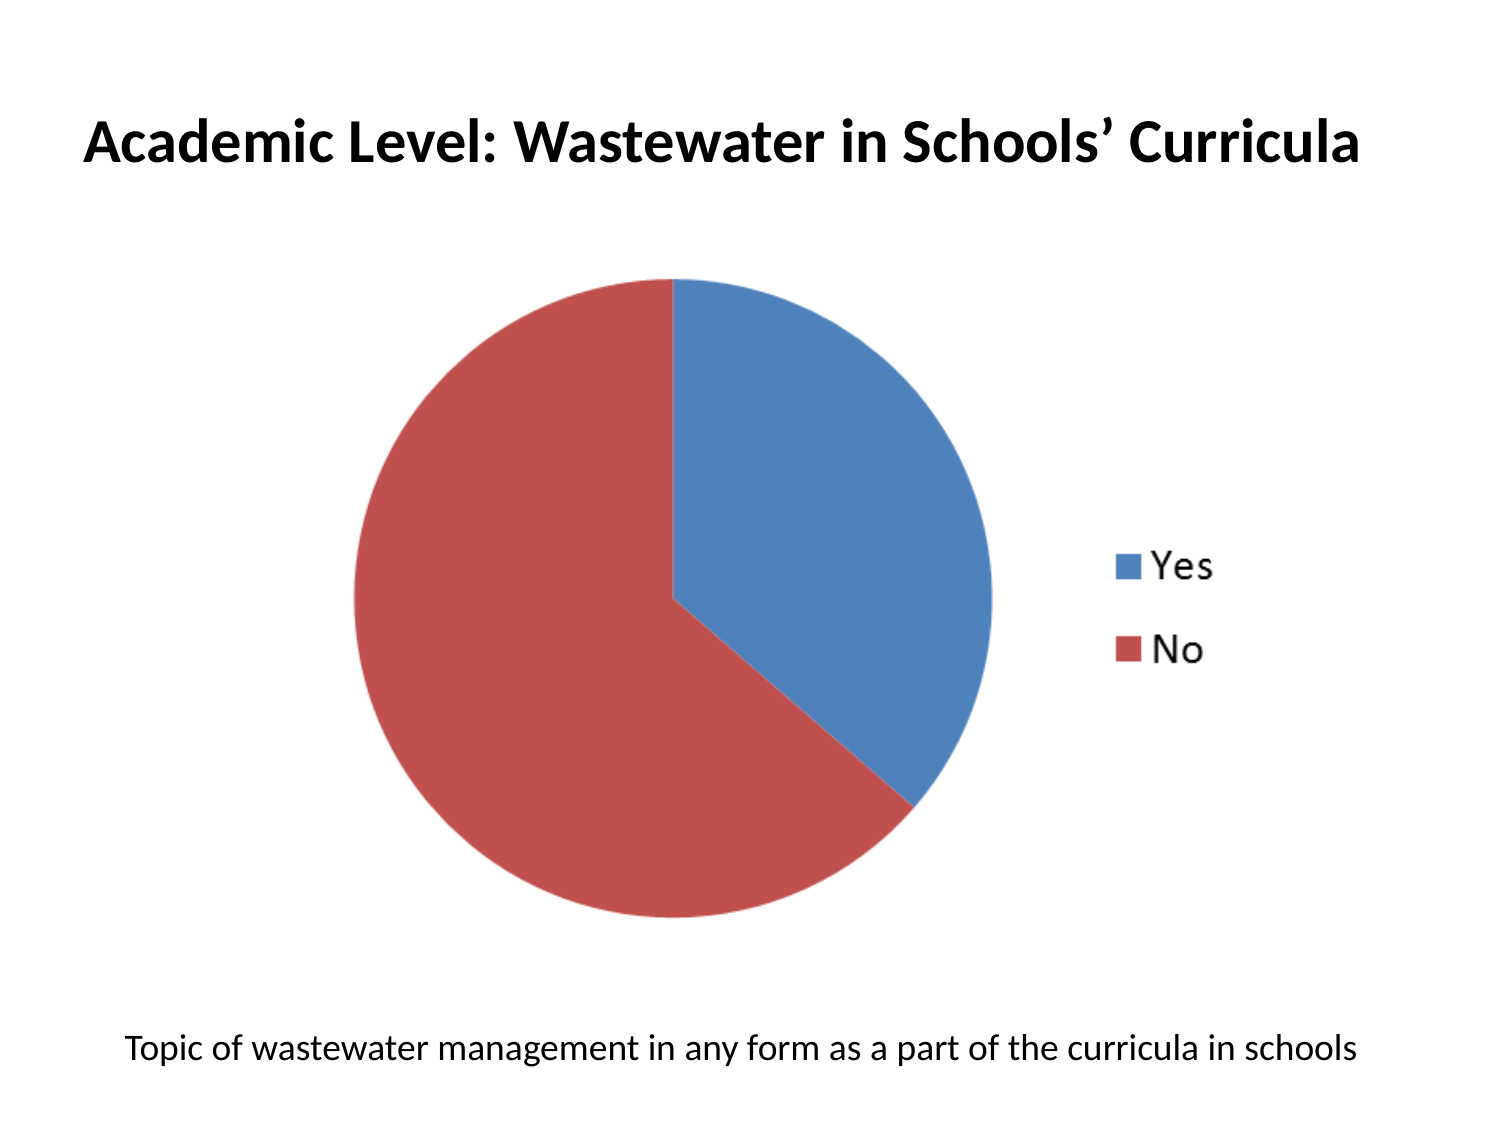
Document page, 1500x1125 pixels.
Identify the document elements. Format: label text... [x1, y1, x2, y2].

picture [157, 243, 1342, 954]
text_box Topic of wastewater management in any form as a part of the curricula in schools [29, 1011, 1471, 1094]
text_box Academic Level: Wastewater in Schools’ Curricula [53, 90, 1436, 185]
